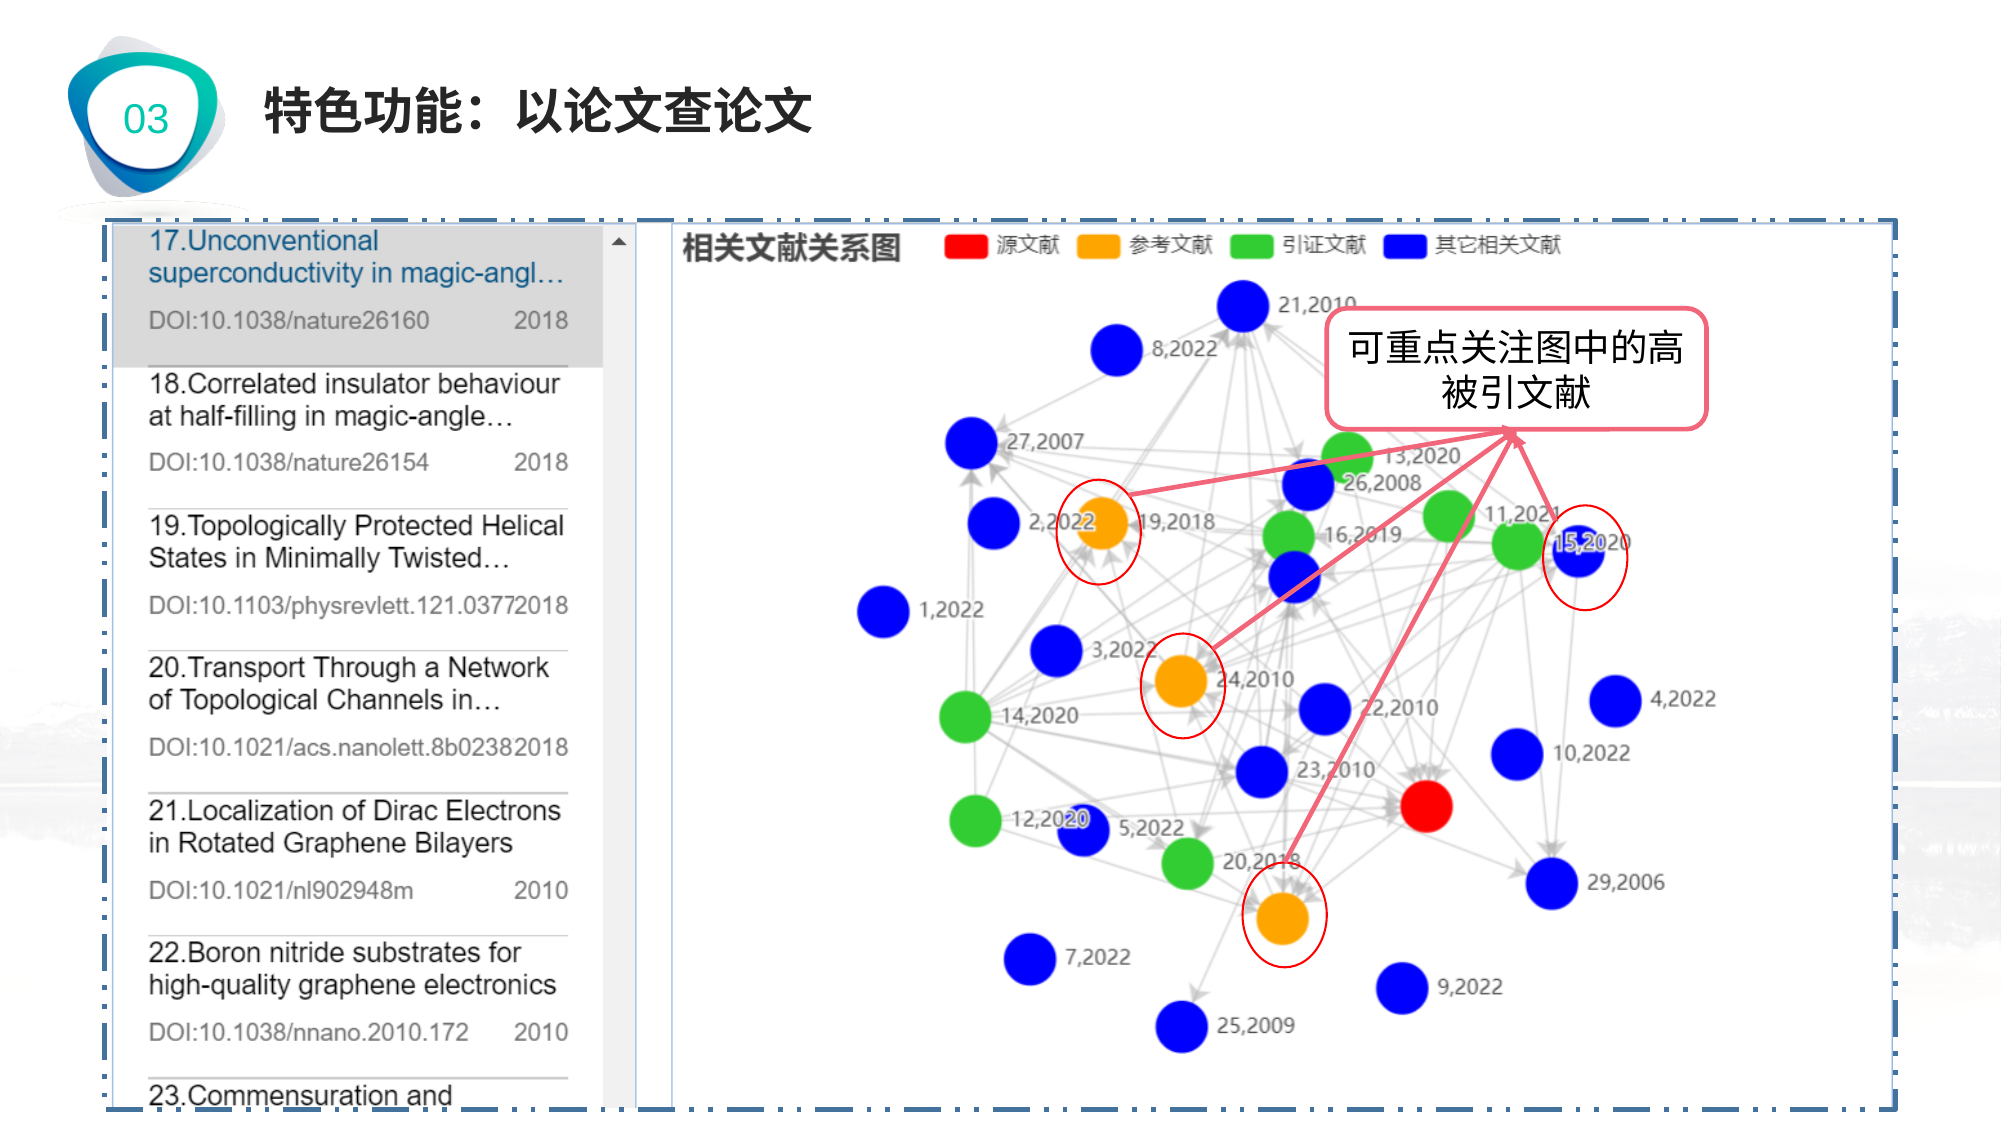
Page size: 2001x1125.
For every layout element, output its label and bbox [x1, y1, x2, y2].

text_box [1284, 649, 1517, 863]
text_box [1212, 495, 1517, 649]
text_box [1513, 433, 1556, 521]
text_box [1128, 429, 1517, 495]
text_box [57, 36, 872, 227]
picture [106, 222, 1893, 1108]
